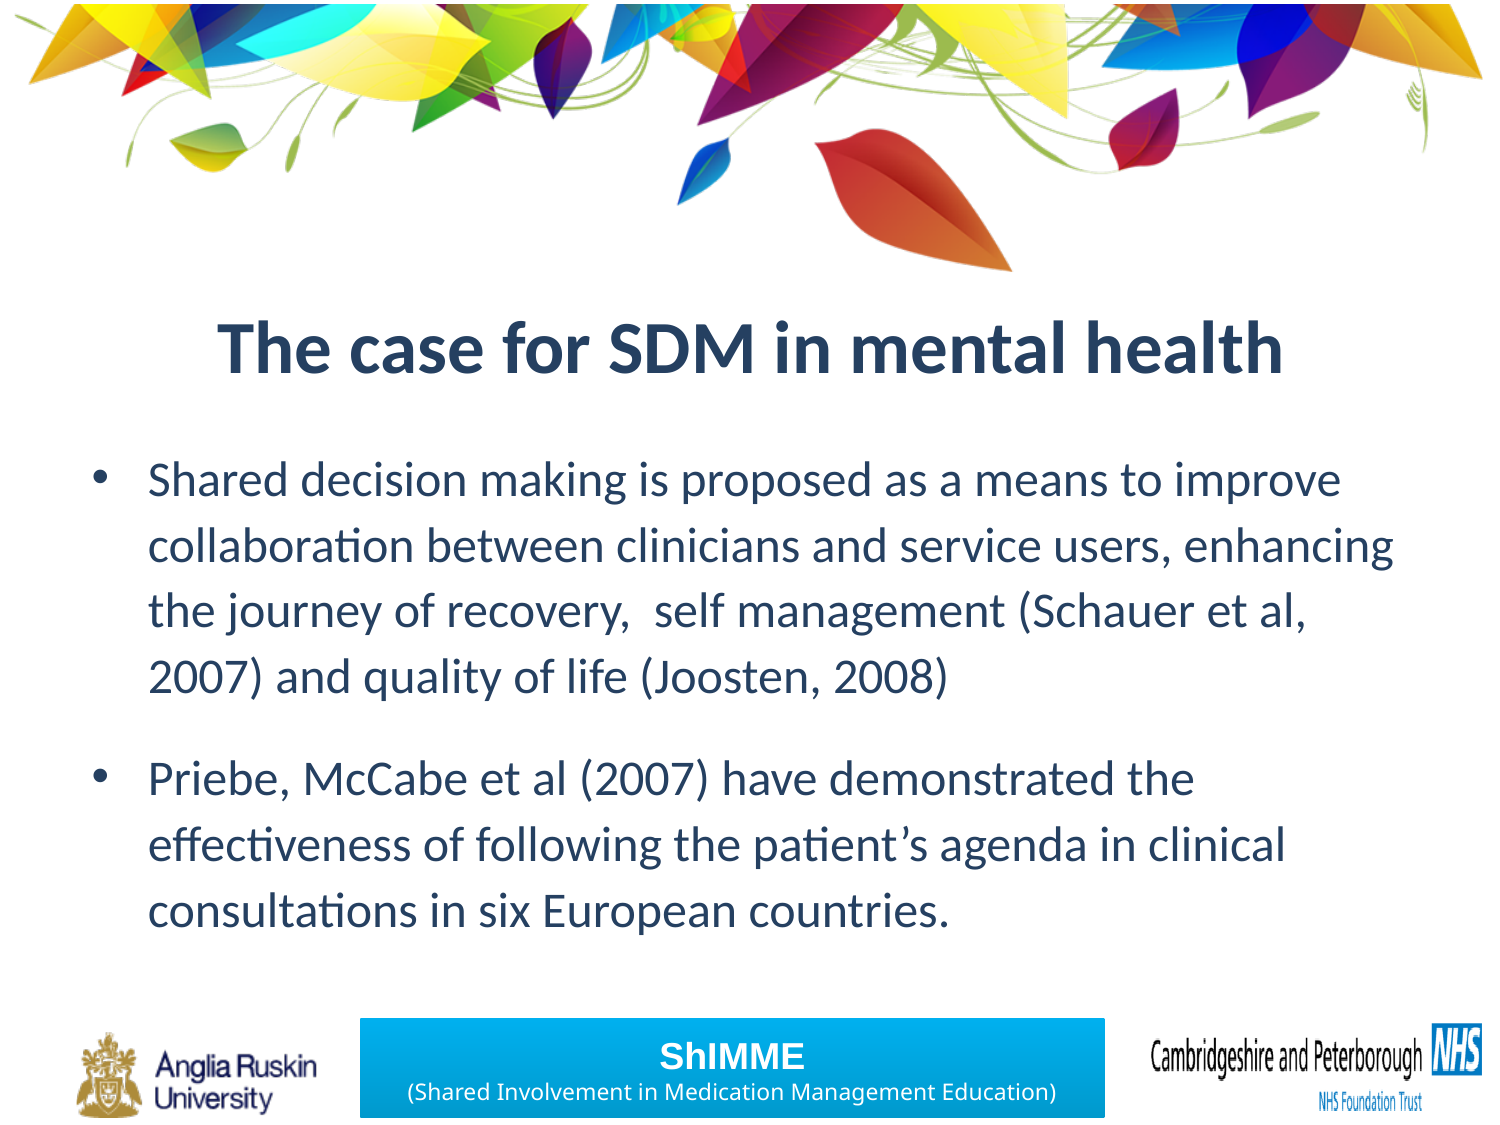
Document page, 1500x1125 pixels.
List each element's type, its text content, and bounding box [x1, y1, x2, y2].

picture [76, 1086, 334, 1118]
picture [1151, 1023, 1482, 1111]
list Shared decision making is proposed as a means to improve collaboration between clinicians and service users, enhancing the journey of recovery, self management (Schauer et al, 2007) and quality of life (Joosten, 2008) Priebe, McCabe et al (2007) have demonstrated the effectiveness of following the patient’s agenda in clinical consultations in six European countries. [76, 432, 1427, 1086]
title The case for SDM in mental health [76, 242, 1427, 432]
picture [0, 4, 1500, 279]
picture [660, 4, 667, 23]
